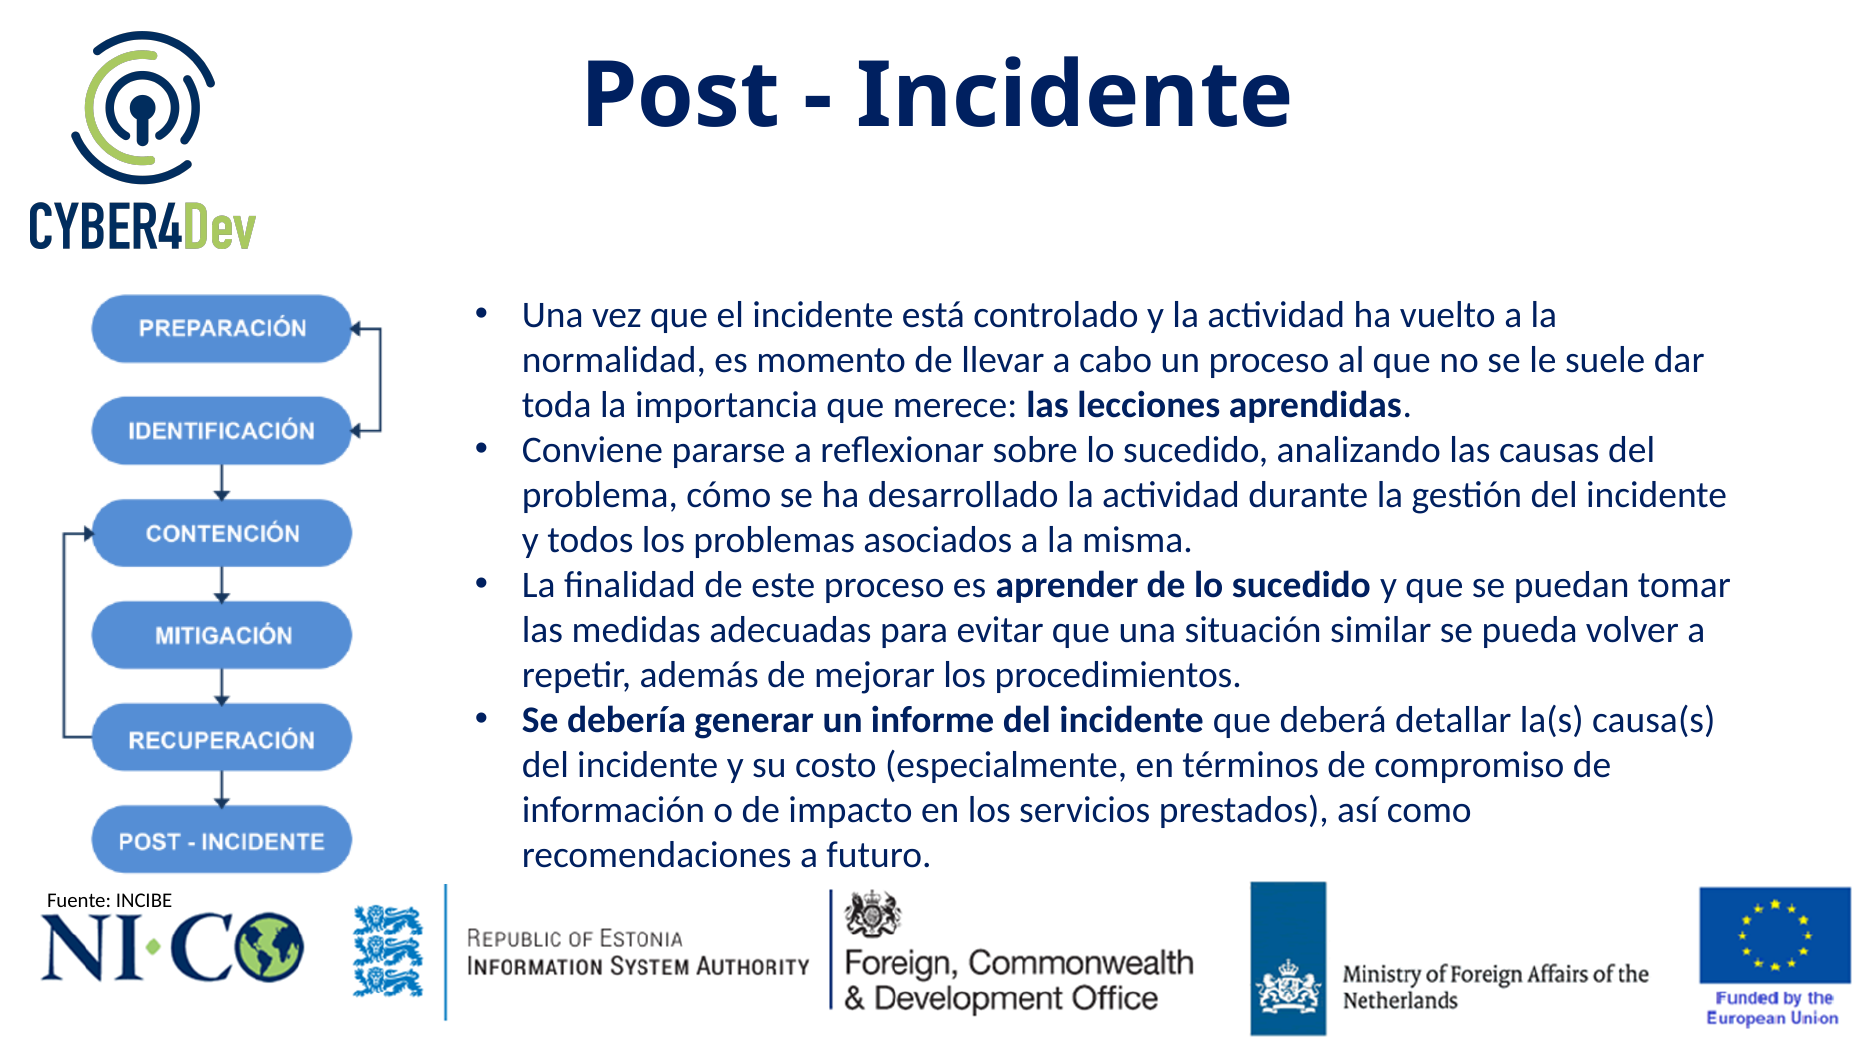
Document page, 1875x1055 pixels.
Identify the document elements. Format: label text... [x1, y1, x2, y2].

picture [0, 282, 1875, 1051]
picture [30, 28, 256, 249]
text_box Una vez que el incidente está controlado y la actividad ha vuelto a la normalidad, es momento de llevar a cabo un proceso al que no se le suele dar toda la importancia que merece: las lecciones aprendidas. Conviene pararse a reflexionar sobre lo sucedido, analizando las causas del problema, cómo se ha desarrollado la actividad durante la gestión del incidente y todos los problemas asociados a la misma. La finalidad de este proceso es aprender de lo sucedido y que se puedan tomar las medidas adecuadas para evitar que una situación similar se pueda volver a repetir, además de mejorar los procedimientos. Se debería generar un informe del incidente que deberá detallar la(s) causa(s) del incidente y su costo (especialmente, en términos de compromiso de información o de impacto en los servicios prestados), así como recomendaciones a futuro. [460, 282, 1763, 877]
text_box Post - Incidente [299, 27, 1575, 269]
